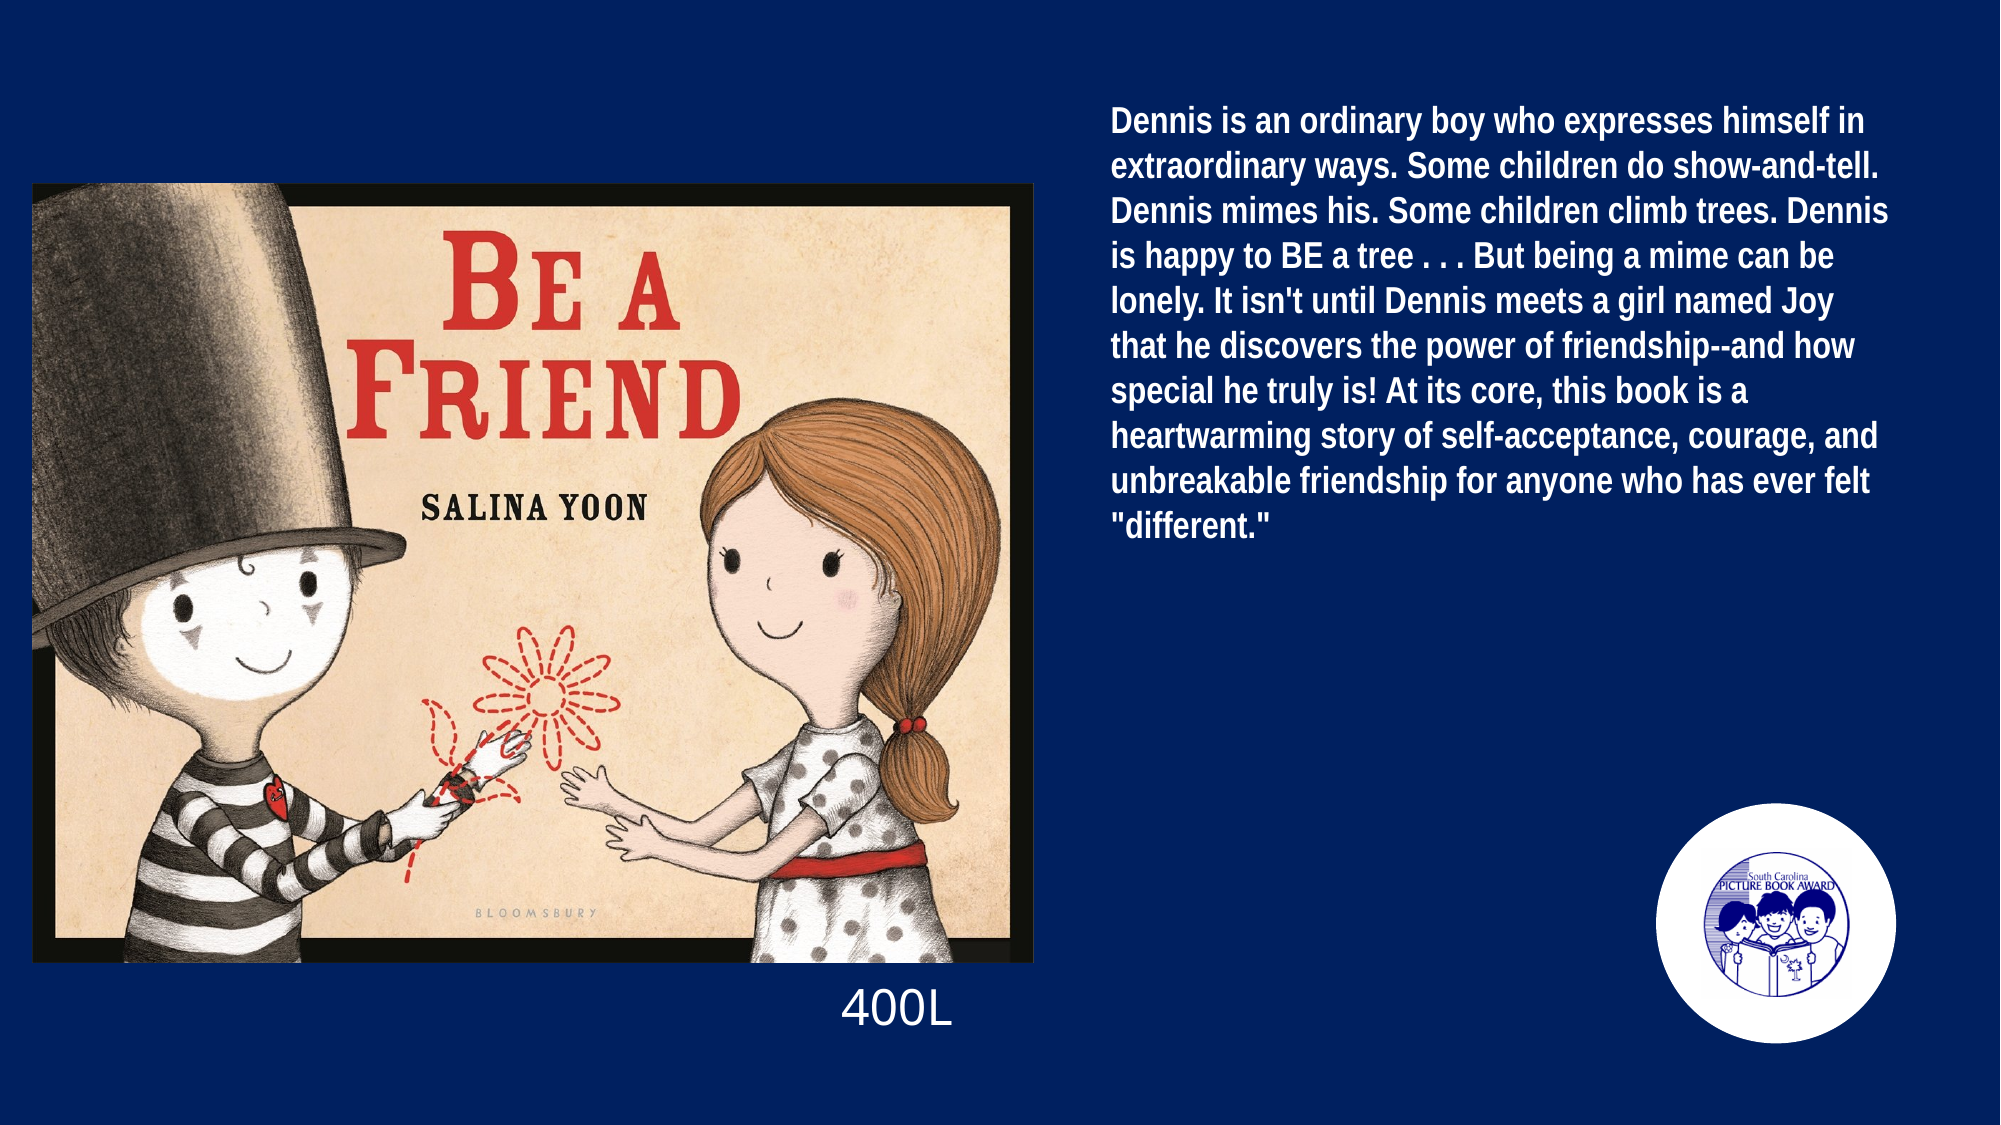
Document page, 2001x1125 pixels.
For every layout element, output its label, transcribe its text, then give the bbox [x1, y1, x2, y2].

text_box Dennis is an ordinary boy who expresses himself in extraordinary ways. Some children do show-and-tell. Dennis mimes his. Some children climb trees. Dennis is happy to BE a tree . . . But being a mime can be lonely. It isn't until Dennis meets a girl named Joy that he discovers the power of friendship--and how special he truly is! At its core, this book is a heartwarming story of self-acceptance, courage, and unbreakable friendship for anyone who has ever felt "different." [1095, 88, 1907, 553]
text_box 400L [826, 967, 1118, 1043]
picture [1701, 848, 1852, 999]
text_box [1655, 802, 1898, 1045]
picture [32, 183, 1034, 963]
